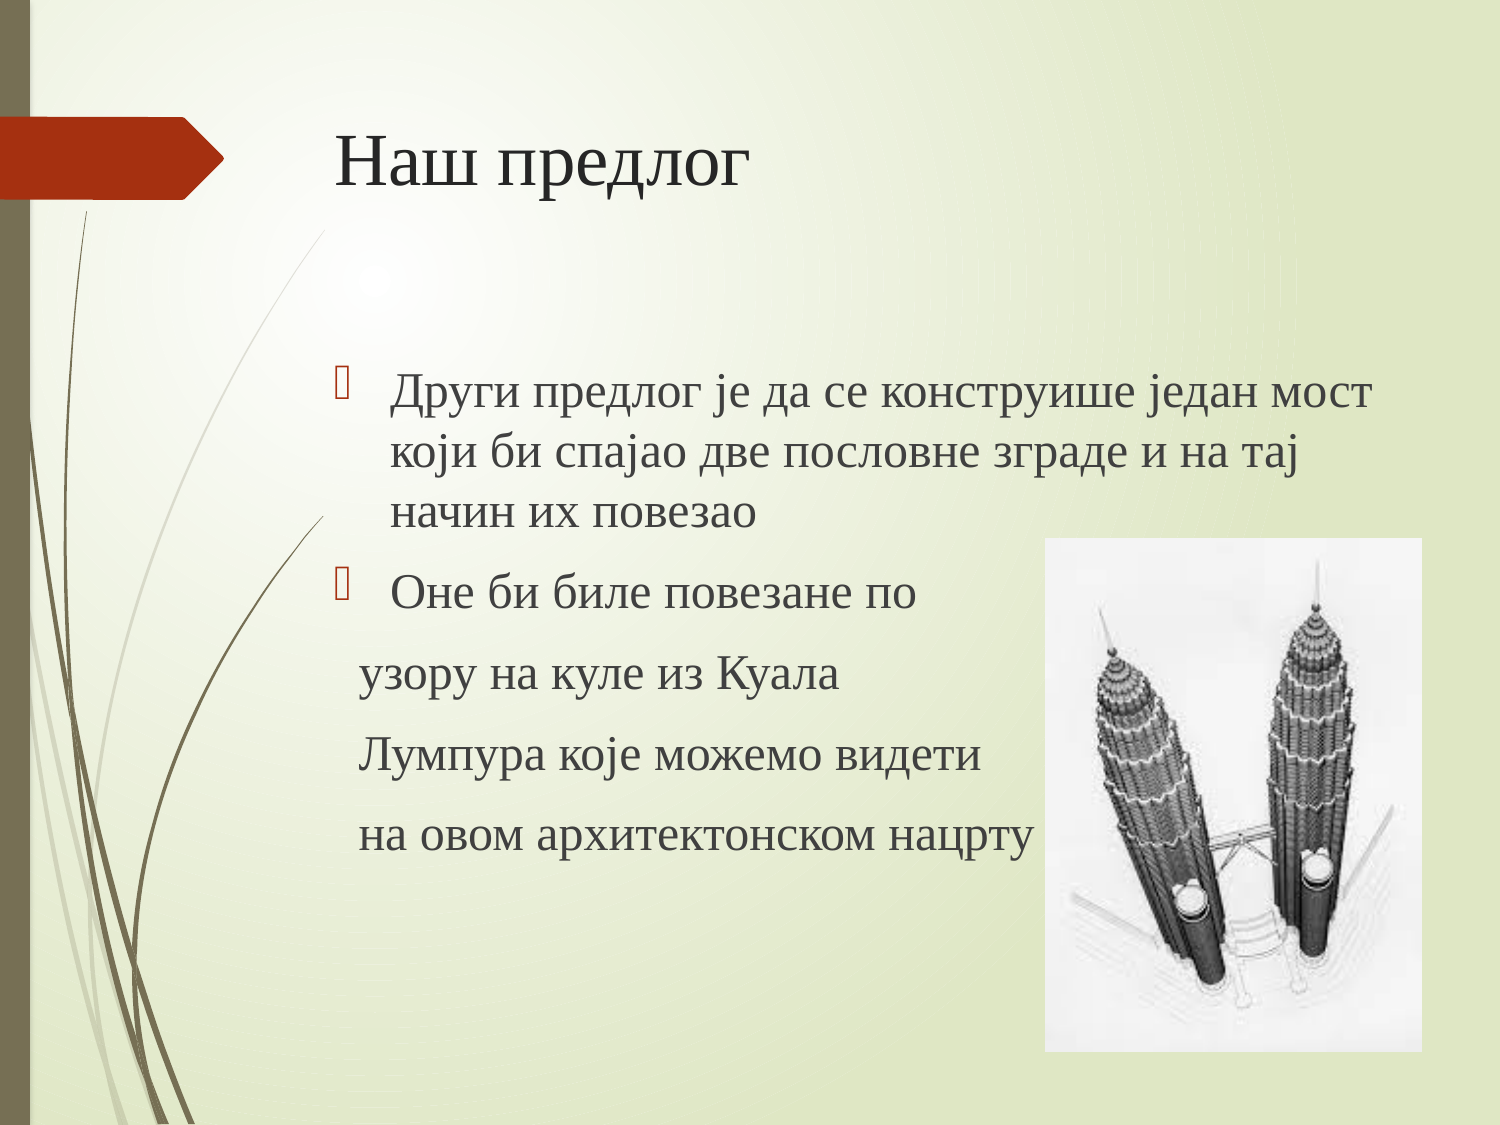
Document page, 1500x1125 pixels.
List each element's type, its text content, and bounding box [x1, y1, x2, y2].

picture [1045, 538, 1422, 1052]
list Други предлог је да се конструише један мост који би спајао две пословне зграде и на тај начин их повезао Оне би биле повезане по узору на куле из Куала Лумпура које можемо видети на овом архитектонском нацрту [318, 350, 1400, 970]
title Наш предлог [319, 102, 1400, 313]
